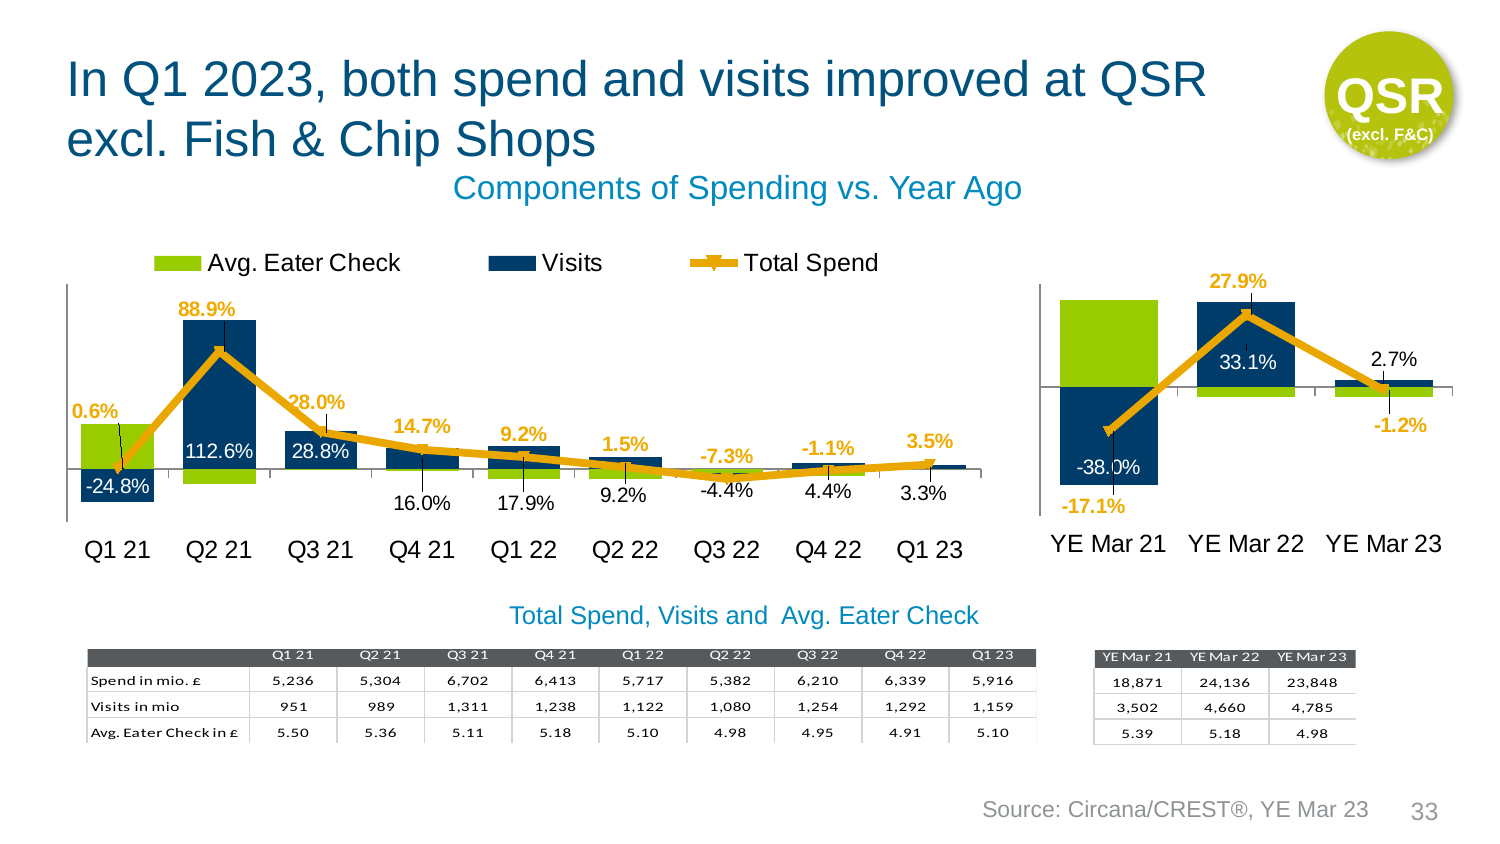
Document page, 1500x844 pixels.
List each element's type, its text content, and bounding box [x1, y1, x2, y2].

list Source: Circana/CREST®, YE Mar 23 [967, 787, 1408, 833]
chart [23, 199, 982, 587]
slide_number 33 [1364, 787, 1454, 834]
text_box Components of Spending vs. Year Ago [399, 159, 1077, 214]
list Total Spend, Visits and Avg. Eater Check [0, 596, 1495, 638]
title In Q1 2023, both spend and visits improved at QSR excl. Fish & Chip Shops [51, 79, 1236, 134]
chart [1020, 199, 1454, 577]
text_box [1092, 649, 1358, 746]
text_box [1299, 31, 1481, 160]
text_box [85, 647, 1038, 745]
